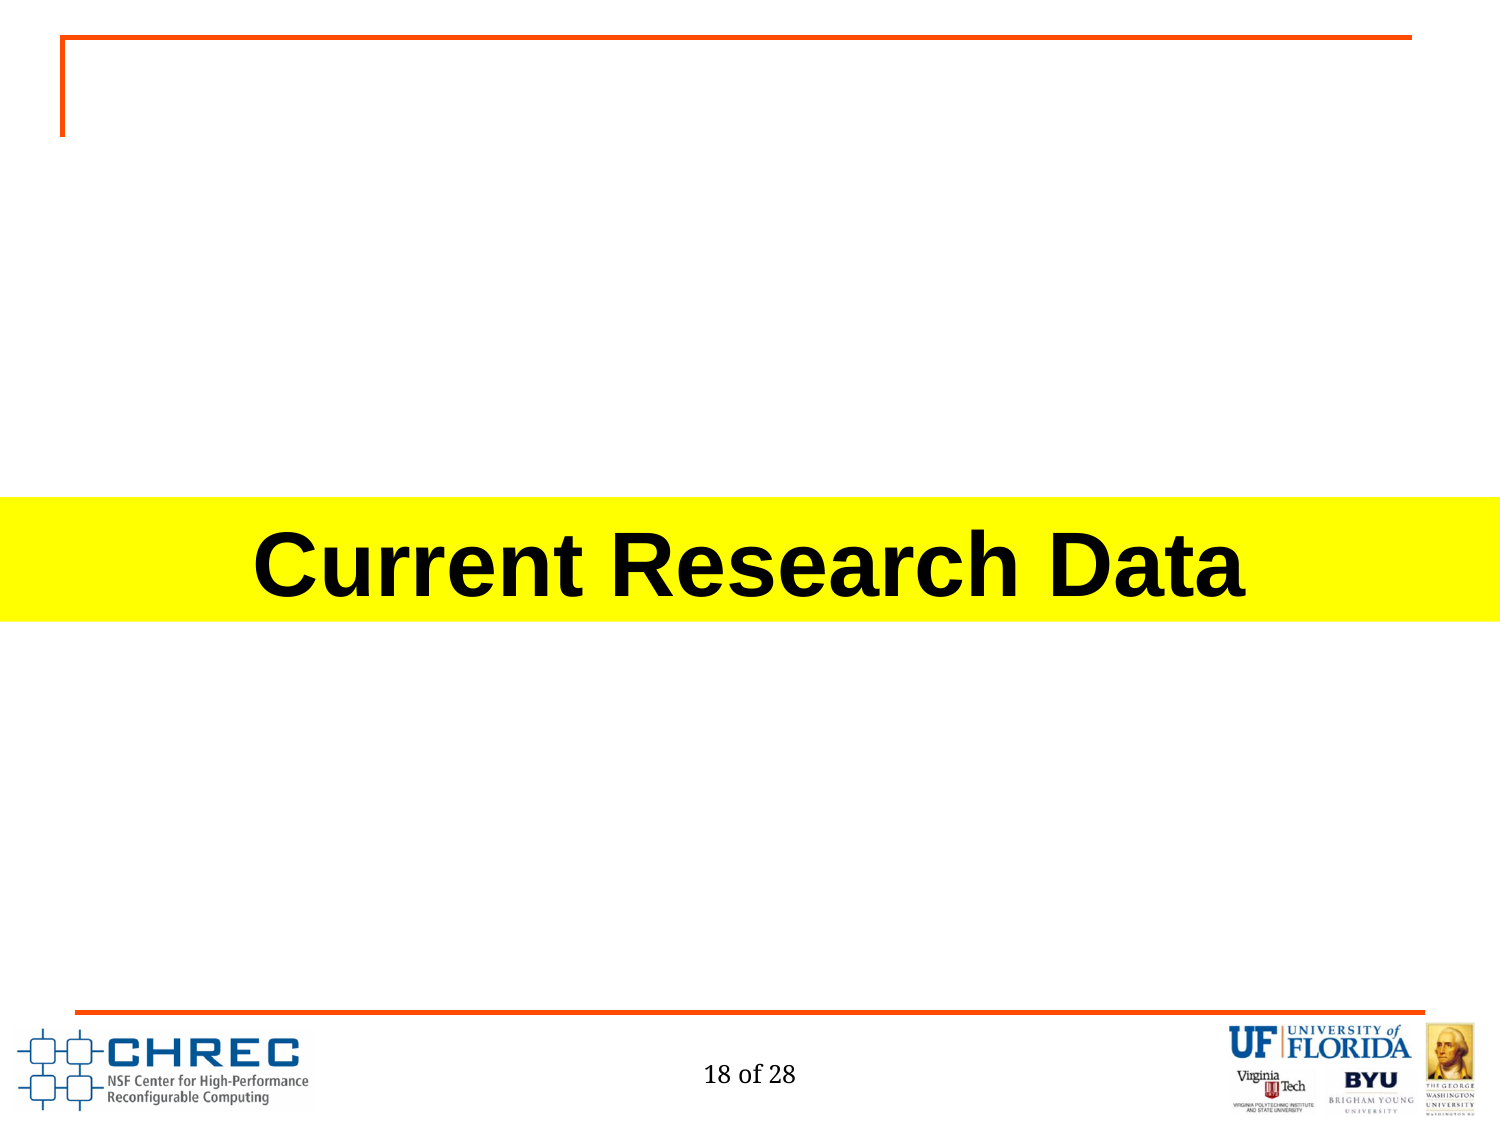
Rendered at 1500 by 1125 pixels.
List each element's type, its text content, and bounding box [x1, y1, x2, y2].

text_box Current Research Data [0, 497, 1500, 622]
picture [12, 1026, 313, 1112]
slide_number 18 of 28 [599, 1024, 901, 1101]
picture [1224, 1021, 1475, 1117]
